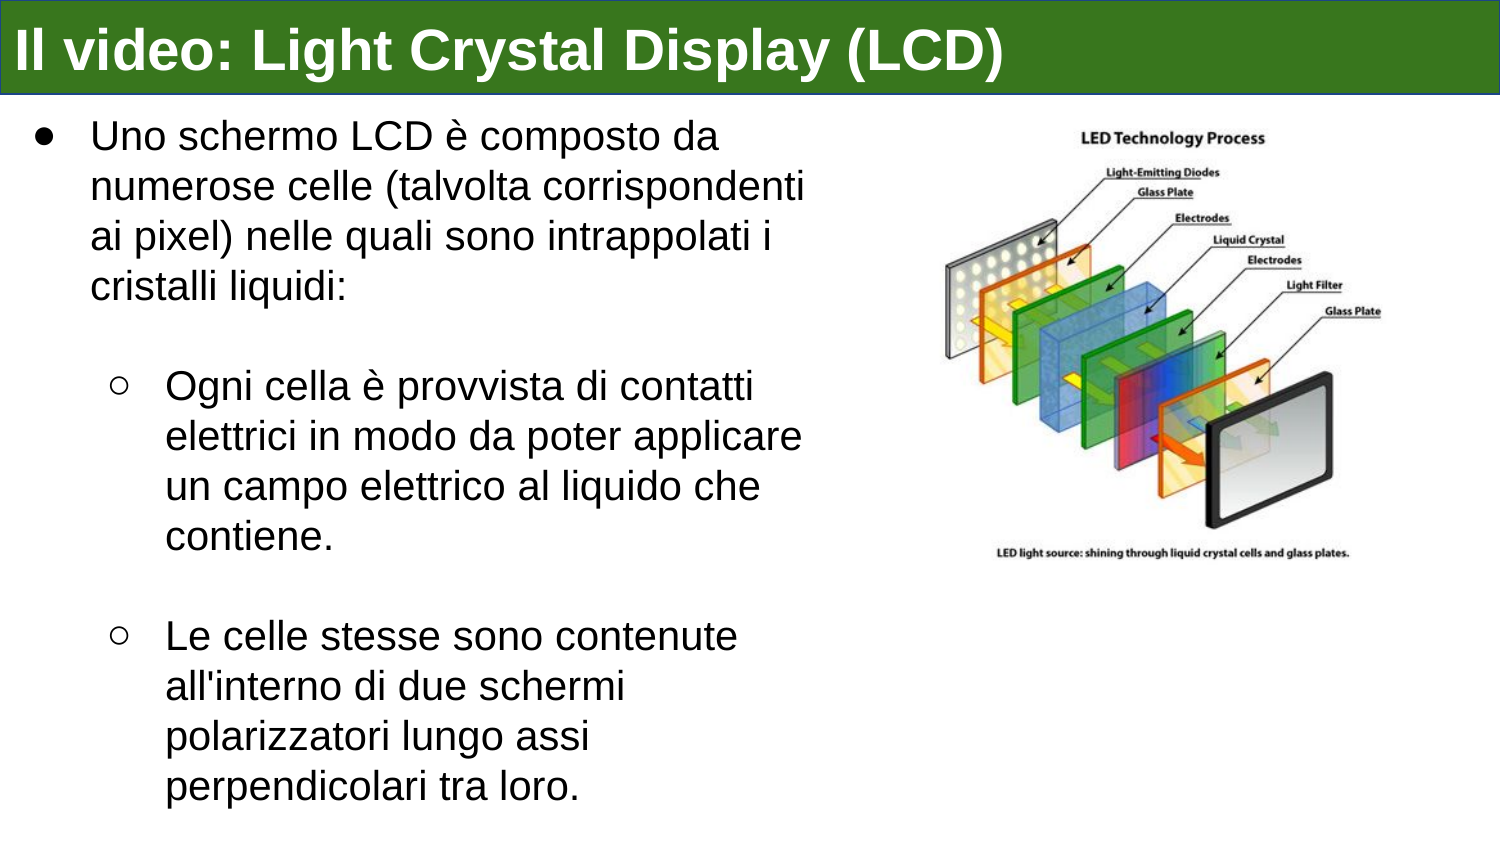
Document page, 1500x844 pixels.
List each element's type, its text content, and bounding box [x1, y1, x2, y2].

text_box Uno schermo LCD è composto da numerose celle (talvolta corrispondenti ai pixel) nelle quali sono intrappolati i cristalli liquidi: Ogni cella è provvista di contatti elettrici in modo da poter applicare un campo elettrico al liquido che contiene. Le celle stesse sono contenute all'interno di due schermi polarizzatori lungo assi perpendicolari tra loro. Una luce situata dietro la lastra posteriore. [0, 93, 834, 844]
title Il video: Light Crystal Display (LCD) [0, 0, 1500, 94]
picture [858, 118, 1476, 582]
